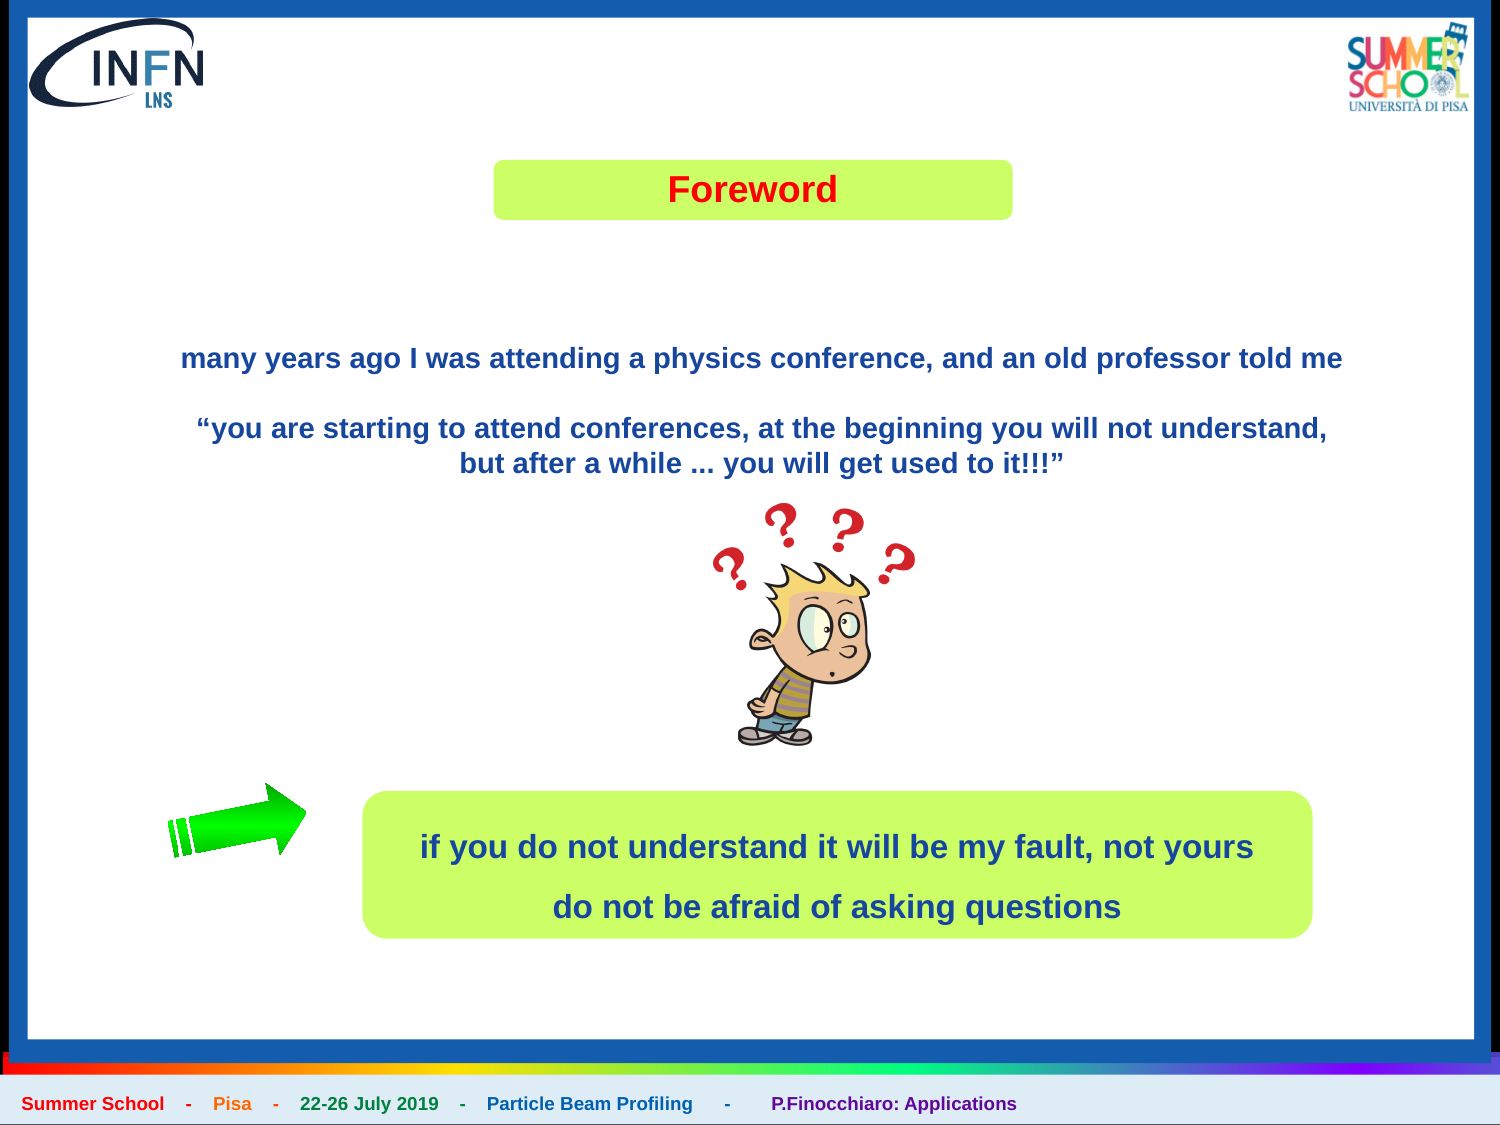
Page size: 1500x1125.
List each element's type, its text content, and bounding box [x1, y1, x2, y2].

text_box [167, 820, 180, 858]
text_box if you do not understand it will be my fault, not yours do not be afraid of asking questions [362, 790, 1313, 939]
text_box [176, 818, 192, 856]
picture [29, 18, 203, 108]
picture [712, 502, 915, 751]
text_box many years ago I was attending a physics conference, and an old professor told me “you are starting to attend conferences, at the beginning you will not understand, but after a while ... you will get used to it!!!” [162, 331, 1363, 487]
text_box Foreword [493, 159, 1013, 220]
text_box [188, 783, 307, 855]
picture [1344, 18, 1472, 113]
